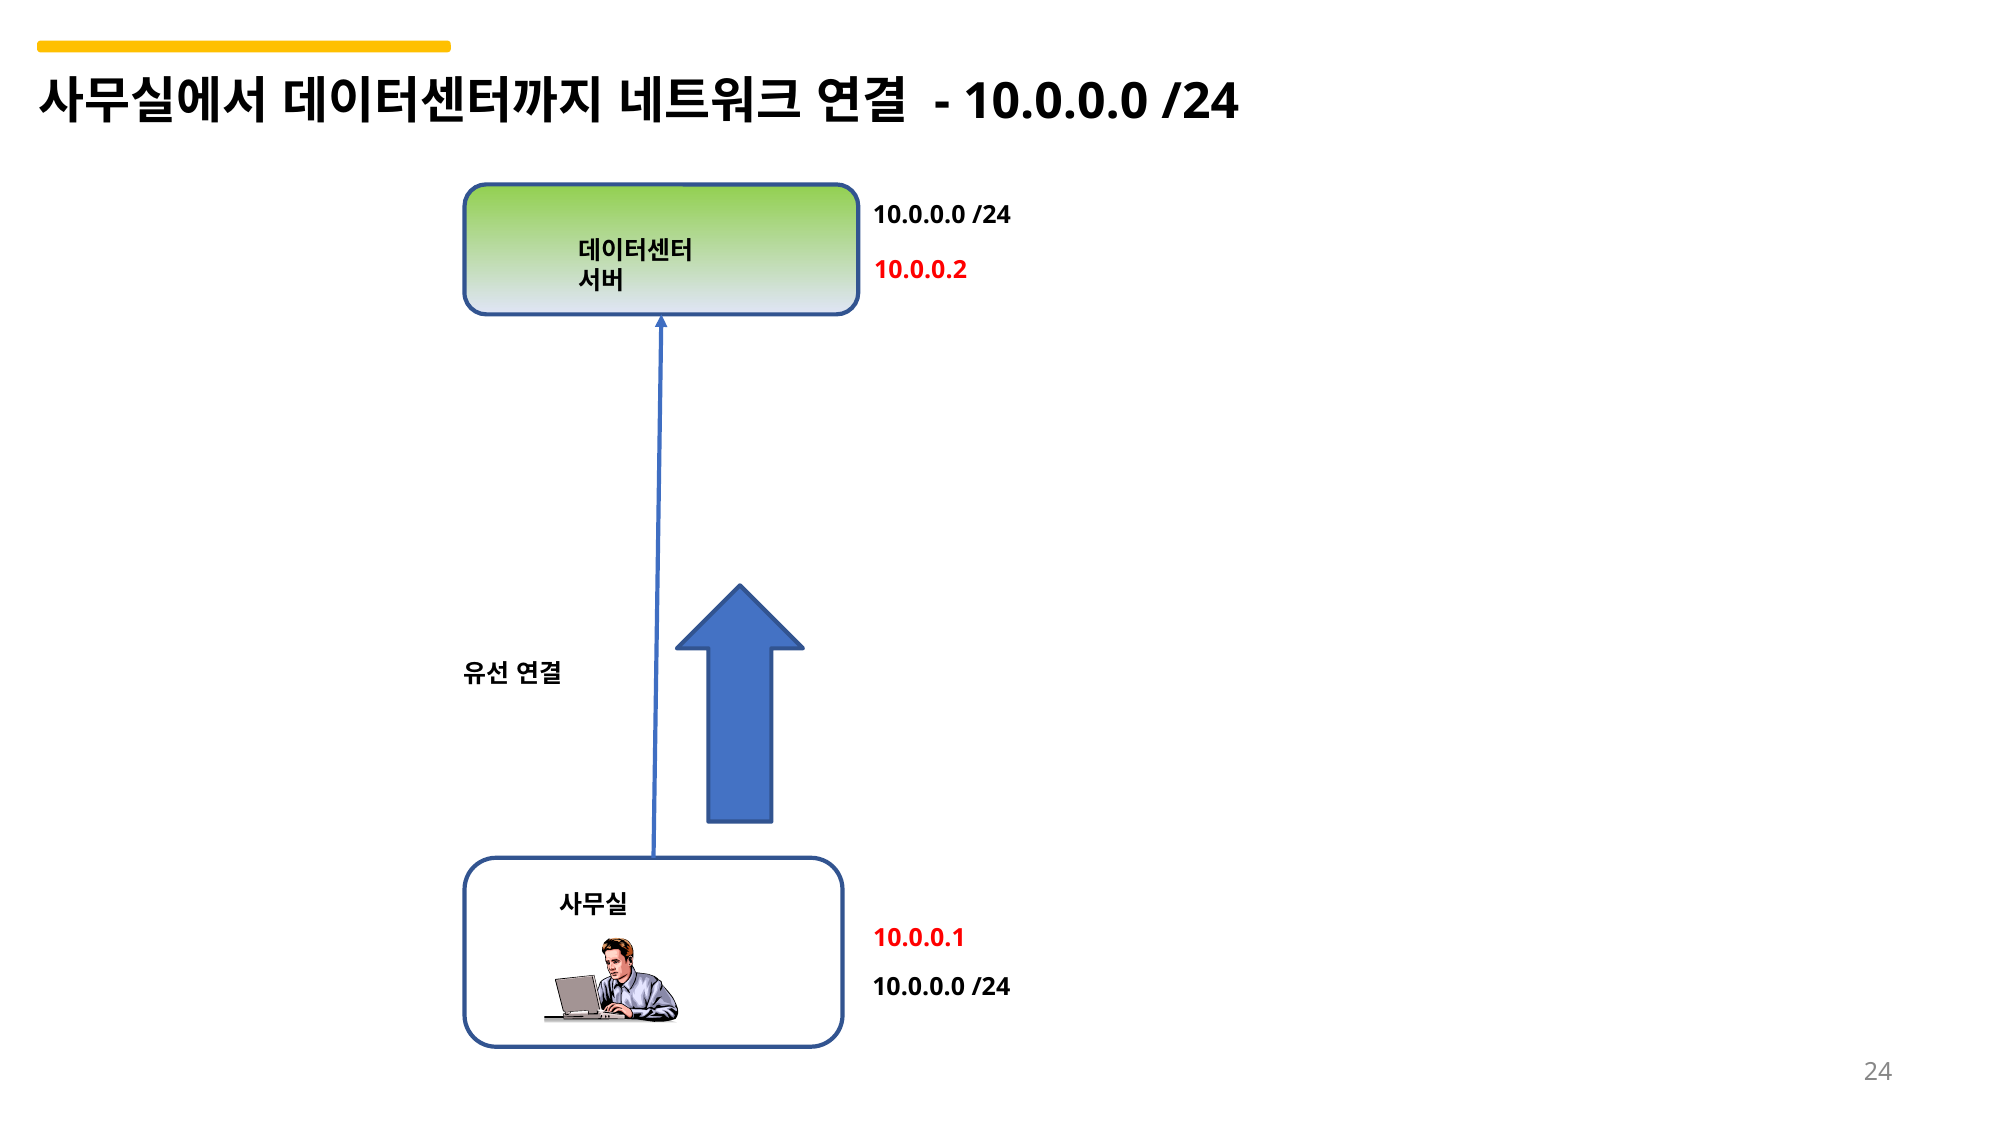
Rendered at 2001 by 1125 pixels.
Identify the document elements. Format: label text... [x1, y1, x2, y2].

text_box [462, 182, 861, 317]
text_box 데이터센터 서버 [564, 226, 806, 302]
text_box 사무실에서 데이터센터까지 네트워크 연결 - 10.0.0.0 /24 [23, 61, 2000, 137]
text_box [462, 855, 845, 1049]
text_box 10.0.0.0 /24 [857, 963, 1111, 1009]
text_box 10.0.0.2 [859, 245, 1080, 291]
text_box 10.0.0.1 [858, 914, 1079, 960]
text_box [653, 314, 662, 859]
text_box 10.0.0.0 /24 [858, 191, 1111, 237]
picture [544, 936, 680, 1024]
text_box 유선 연결 [448, 650, 643, 696]
slide_number 24 [1432, 1042, 1901, 1104]
text_box [37, 40, 451, 53]
text_box [674, 583, 805, 824]
